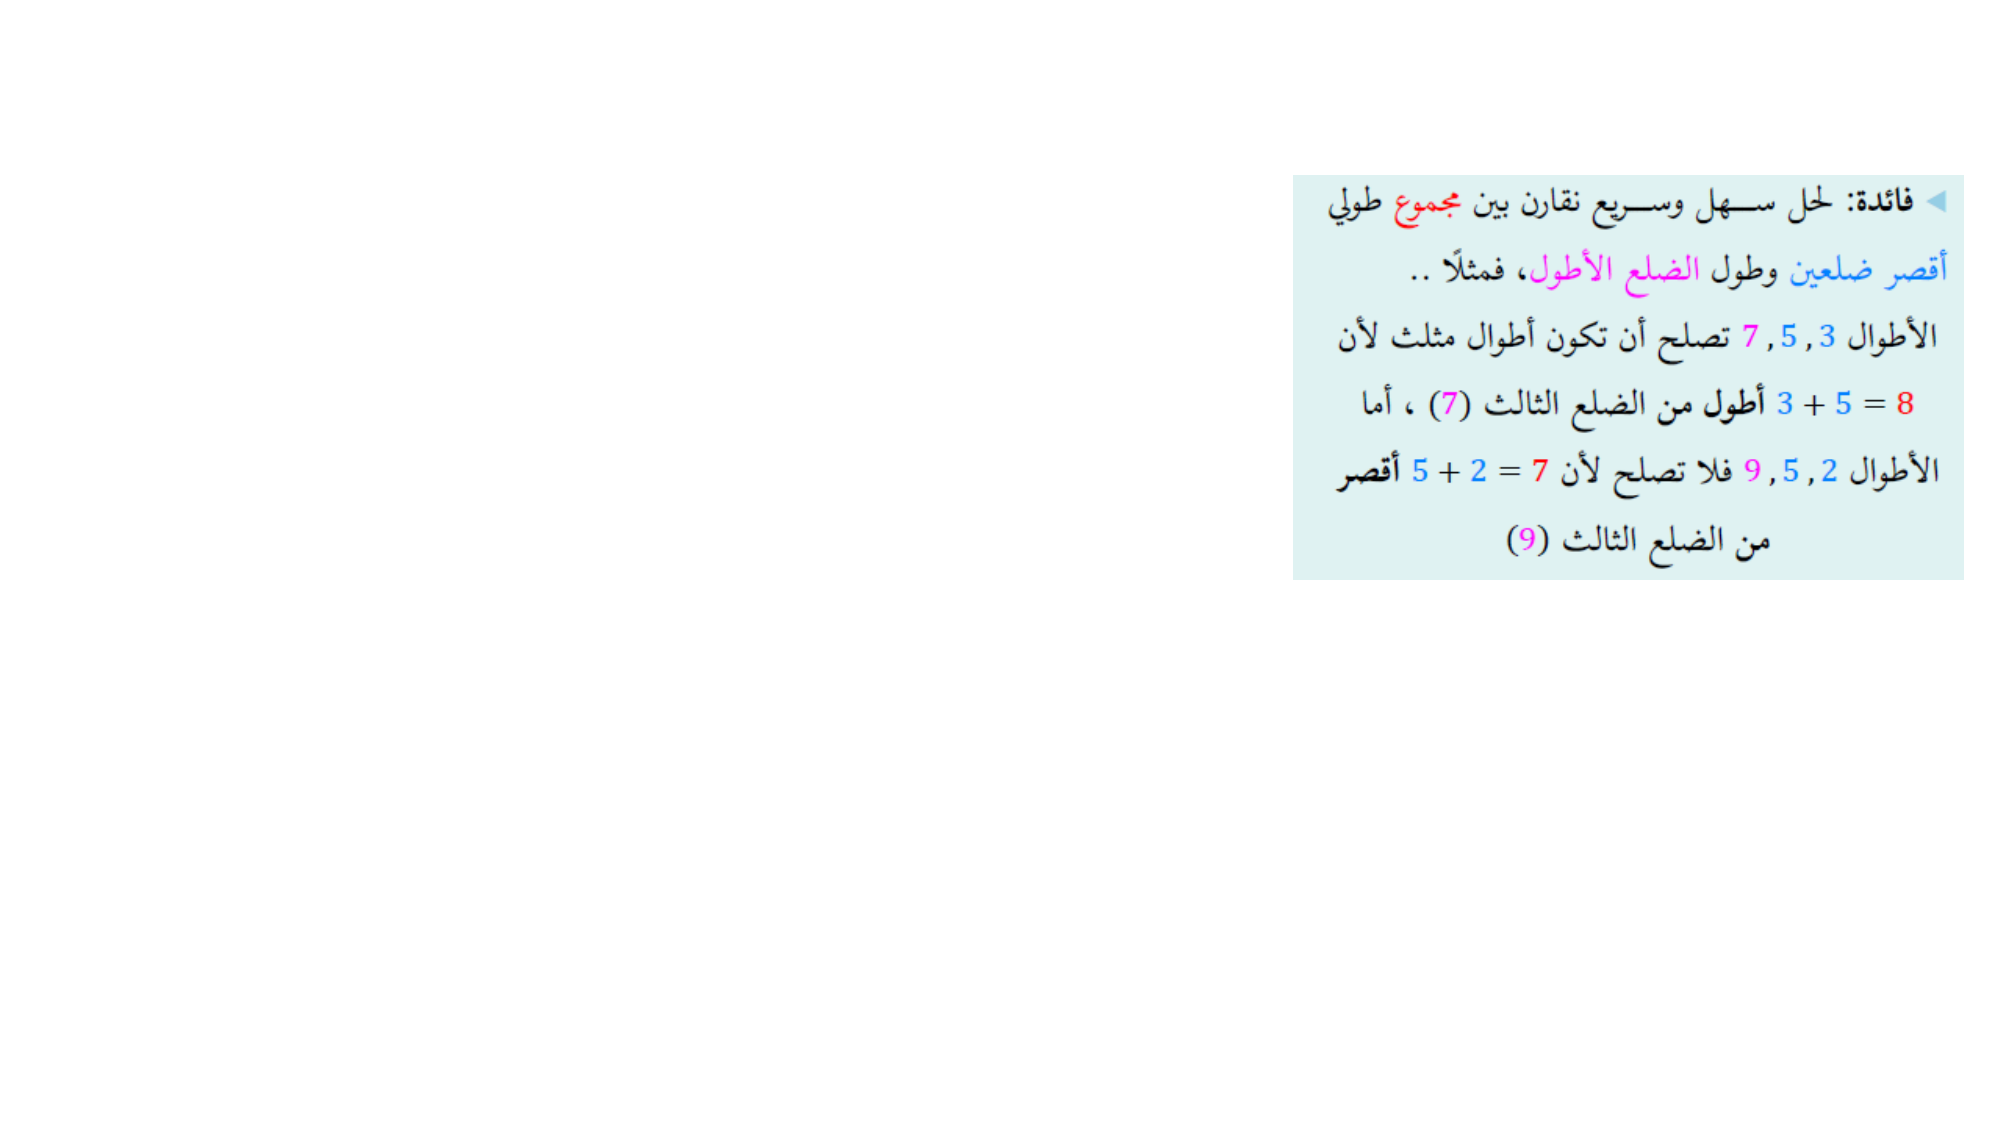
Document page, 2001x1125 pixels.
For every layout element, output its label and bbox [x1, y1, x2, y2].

picture [1293, 175, 1964, 581]
